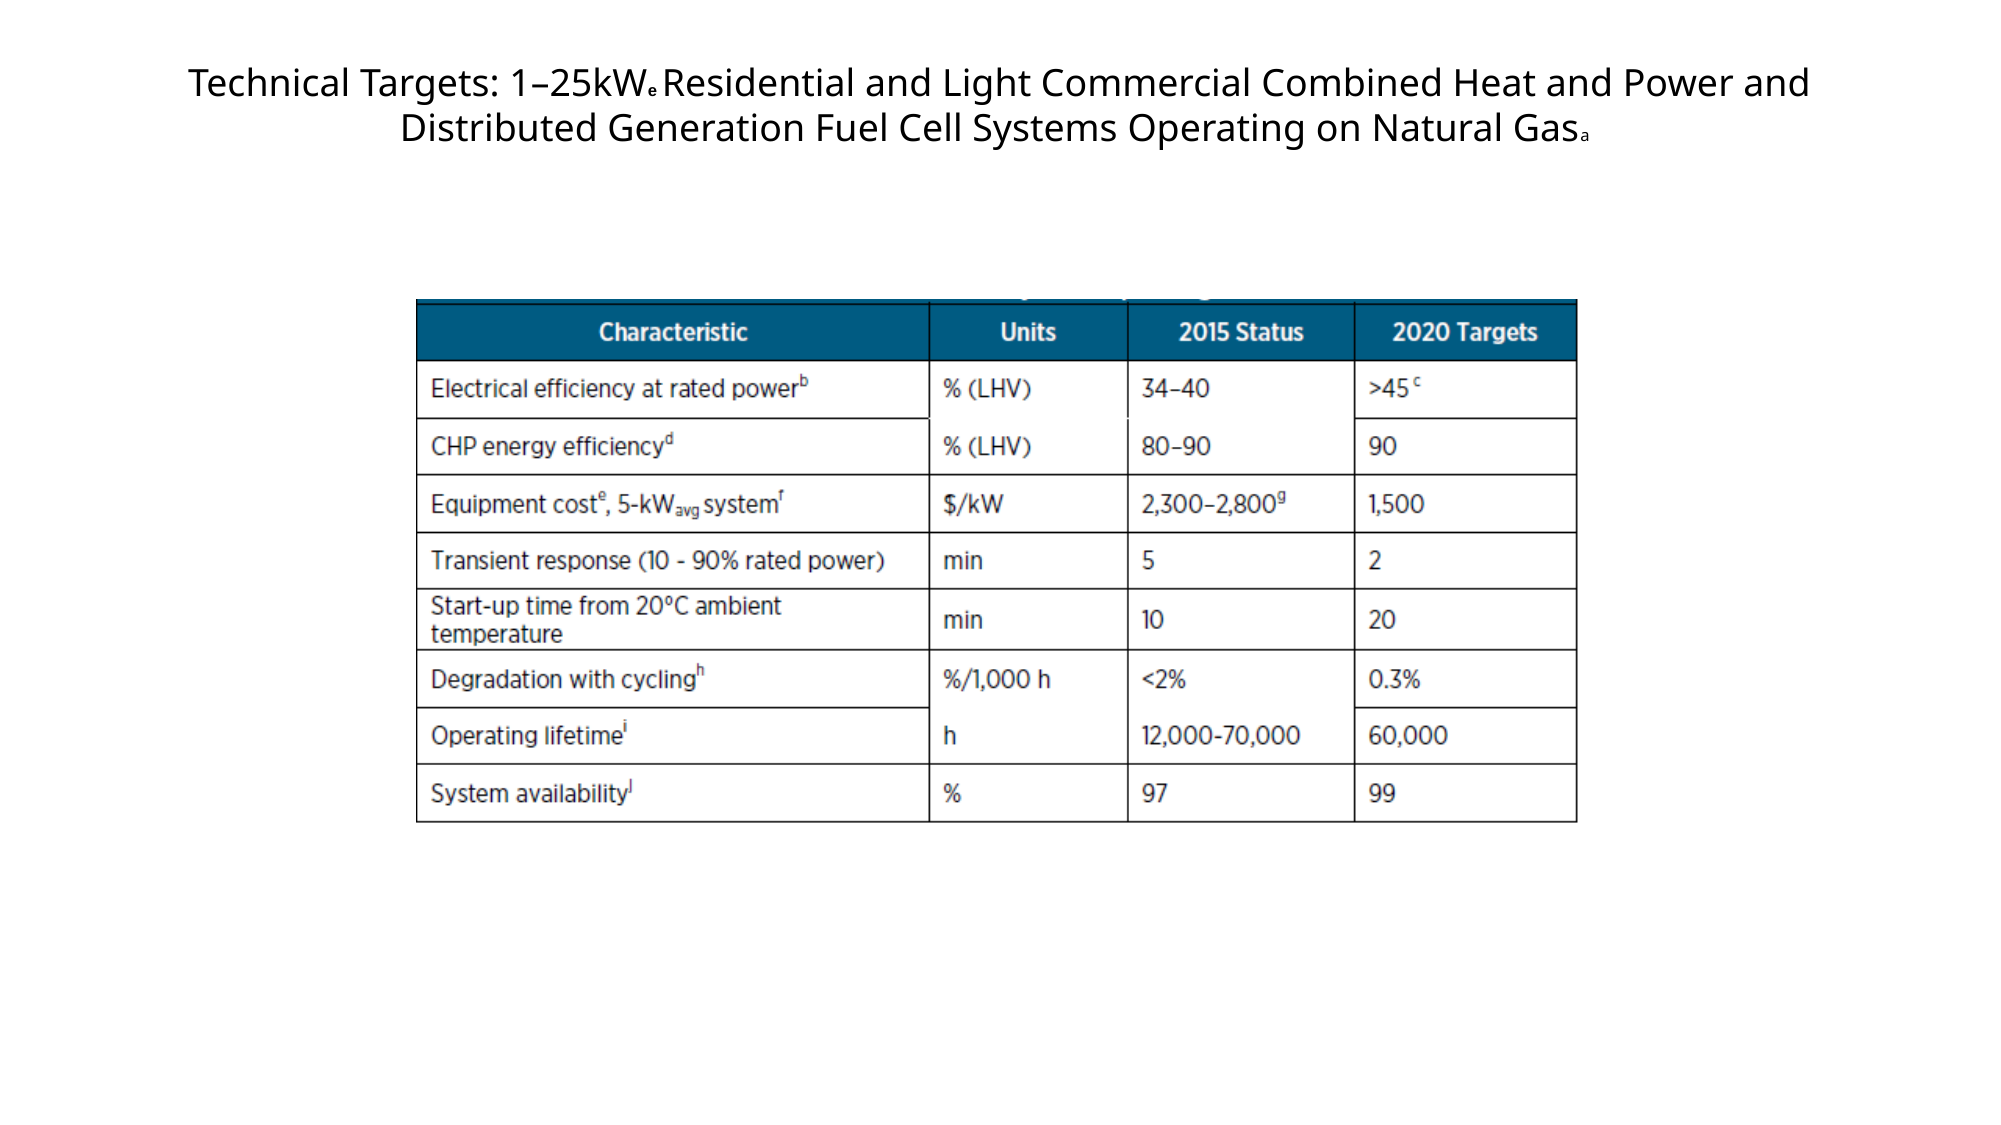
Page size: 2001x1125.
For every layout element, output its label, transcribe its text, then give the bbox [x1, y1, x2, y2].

picture [600, 322, 748, 341]
text_box Technical Targets: 1–25kWe Residential and Light Commercial Combined Heat and Power and Distributed Generation Fuel Cell Systems Operating on Natural Gasa [91, 51, 1909, 157]
picture [1470, 323, 1538, 344]
picture [1457, 322, 1470, 341]
picture [1422, 322, 1450, 341]
picture [1236, 322, 1304, 341]
picture [416, 299, 1584, 826]
picture [1393, 322, 1422, 341]
picture [1180, 322, 1230, 341]
picture [1001, 322, 1056, 341]
